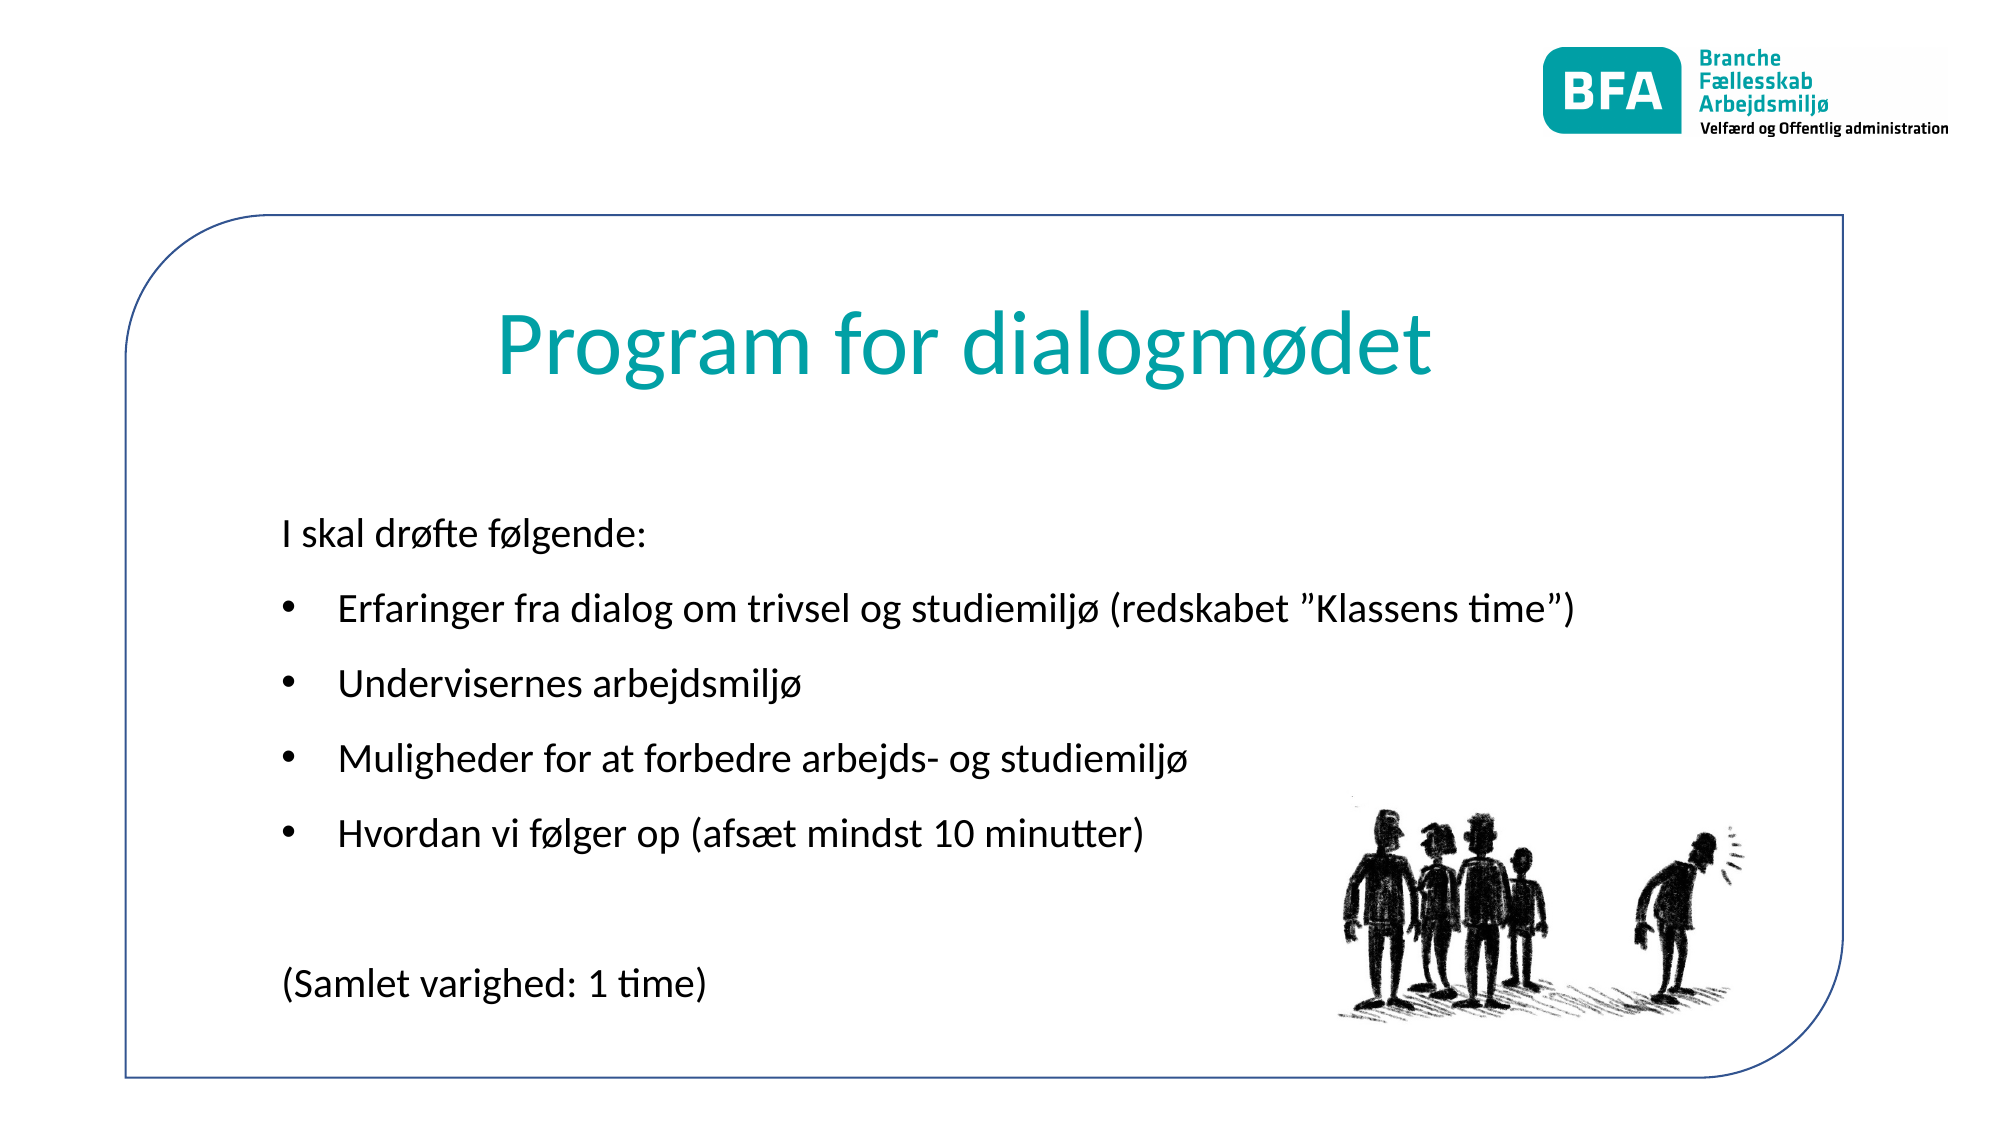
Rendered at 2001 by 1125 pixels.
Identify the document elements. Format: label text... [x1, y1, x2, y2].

picture [1331, 789, 1757, 1026]
text_box [124, 214, 1844, 1079]
text_box Program for dialogmødet [482, 275, 1449, 401]
text_box I skal drøfte følgende: Erfaringer fra dialog om trivsel og studiemiljø (redskabet ”Klassens time”) Undervisernes arbejdsmiljø Muligheder for at forbedre arbejds- og studiemiljø Hvordan vi følger op (afsæt mindst 10 minutter) (Samlet varighed: 1 time) [266, 473, 1592, 1014]
picture [1543, 47, 1948, 137]
